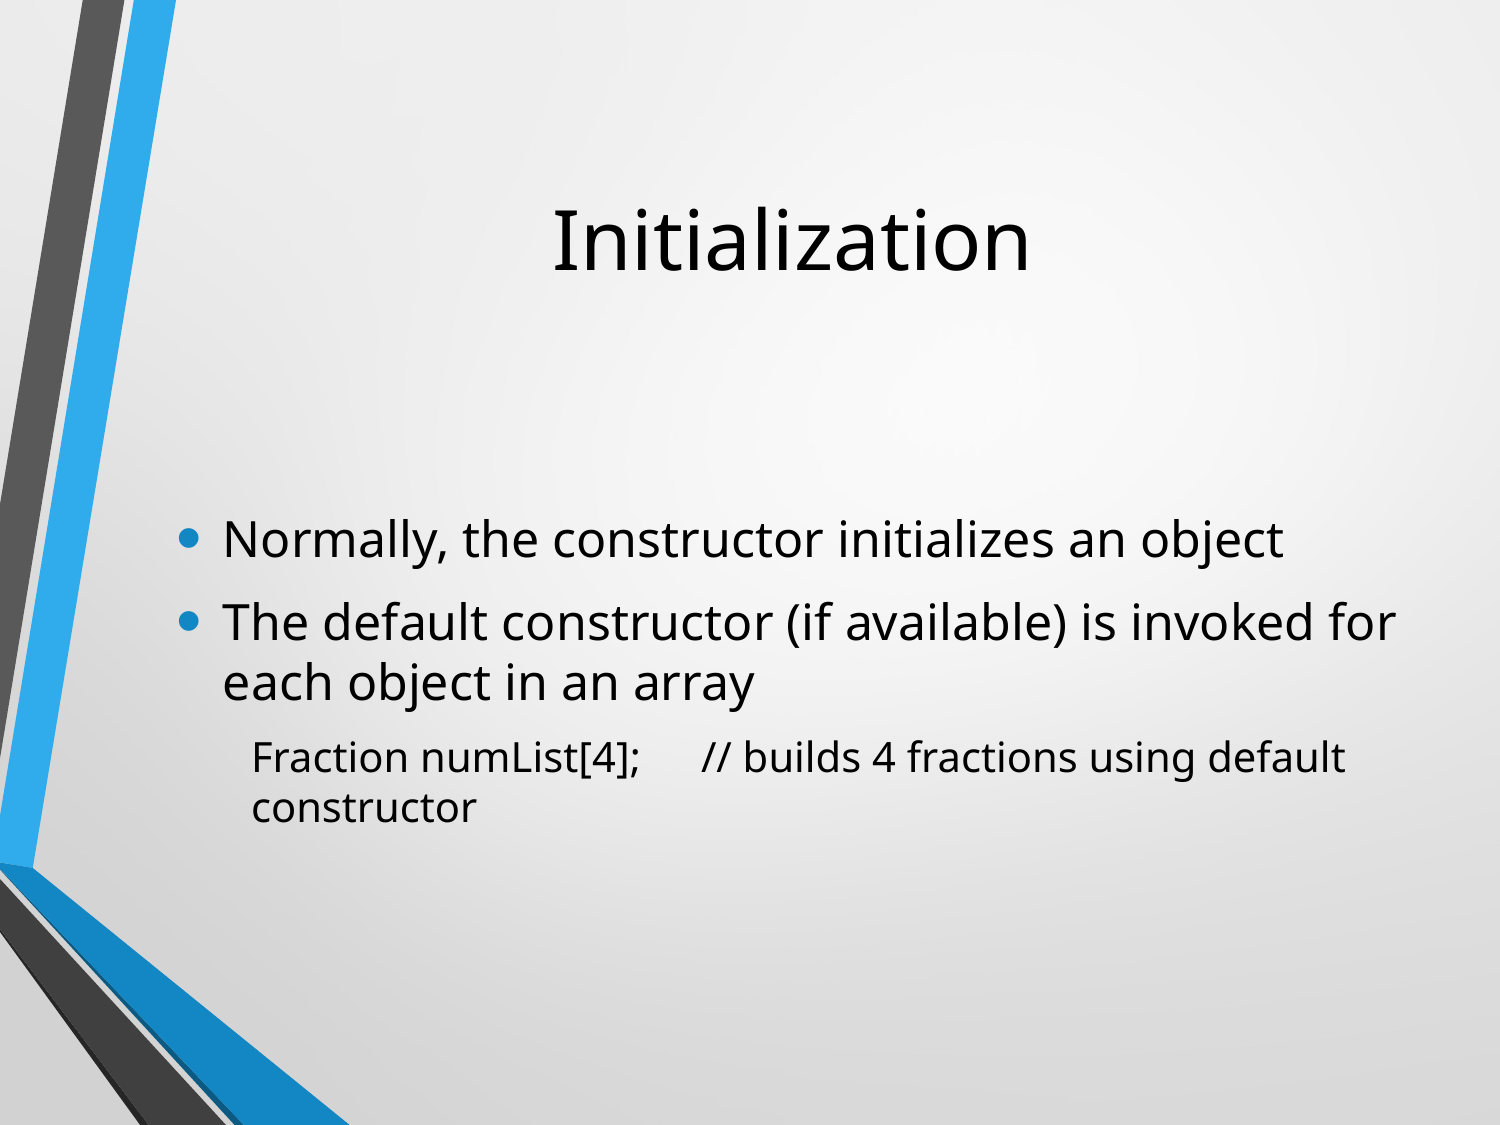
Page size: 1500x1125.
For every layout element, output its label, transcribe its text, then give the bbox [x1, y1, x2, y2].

title Initialization [161, 75, 1425, 400]
list Normally, the constructor initializes an object The default constructor (if available) is invoked for each object in an array Fraction numList[4]; // builds 4 fractions using default constructor [161, 437, 1425, 985]
